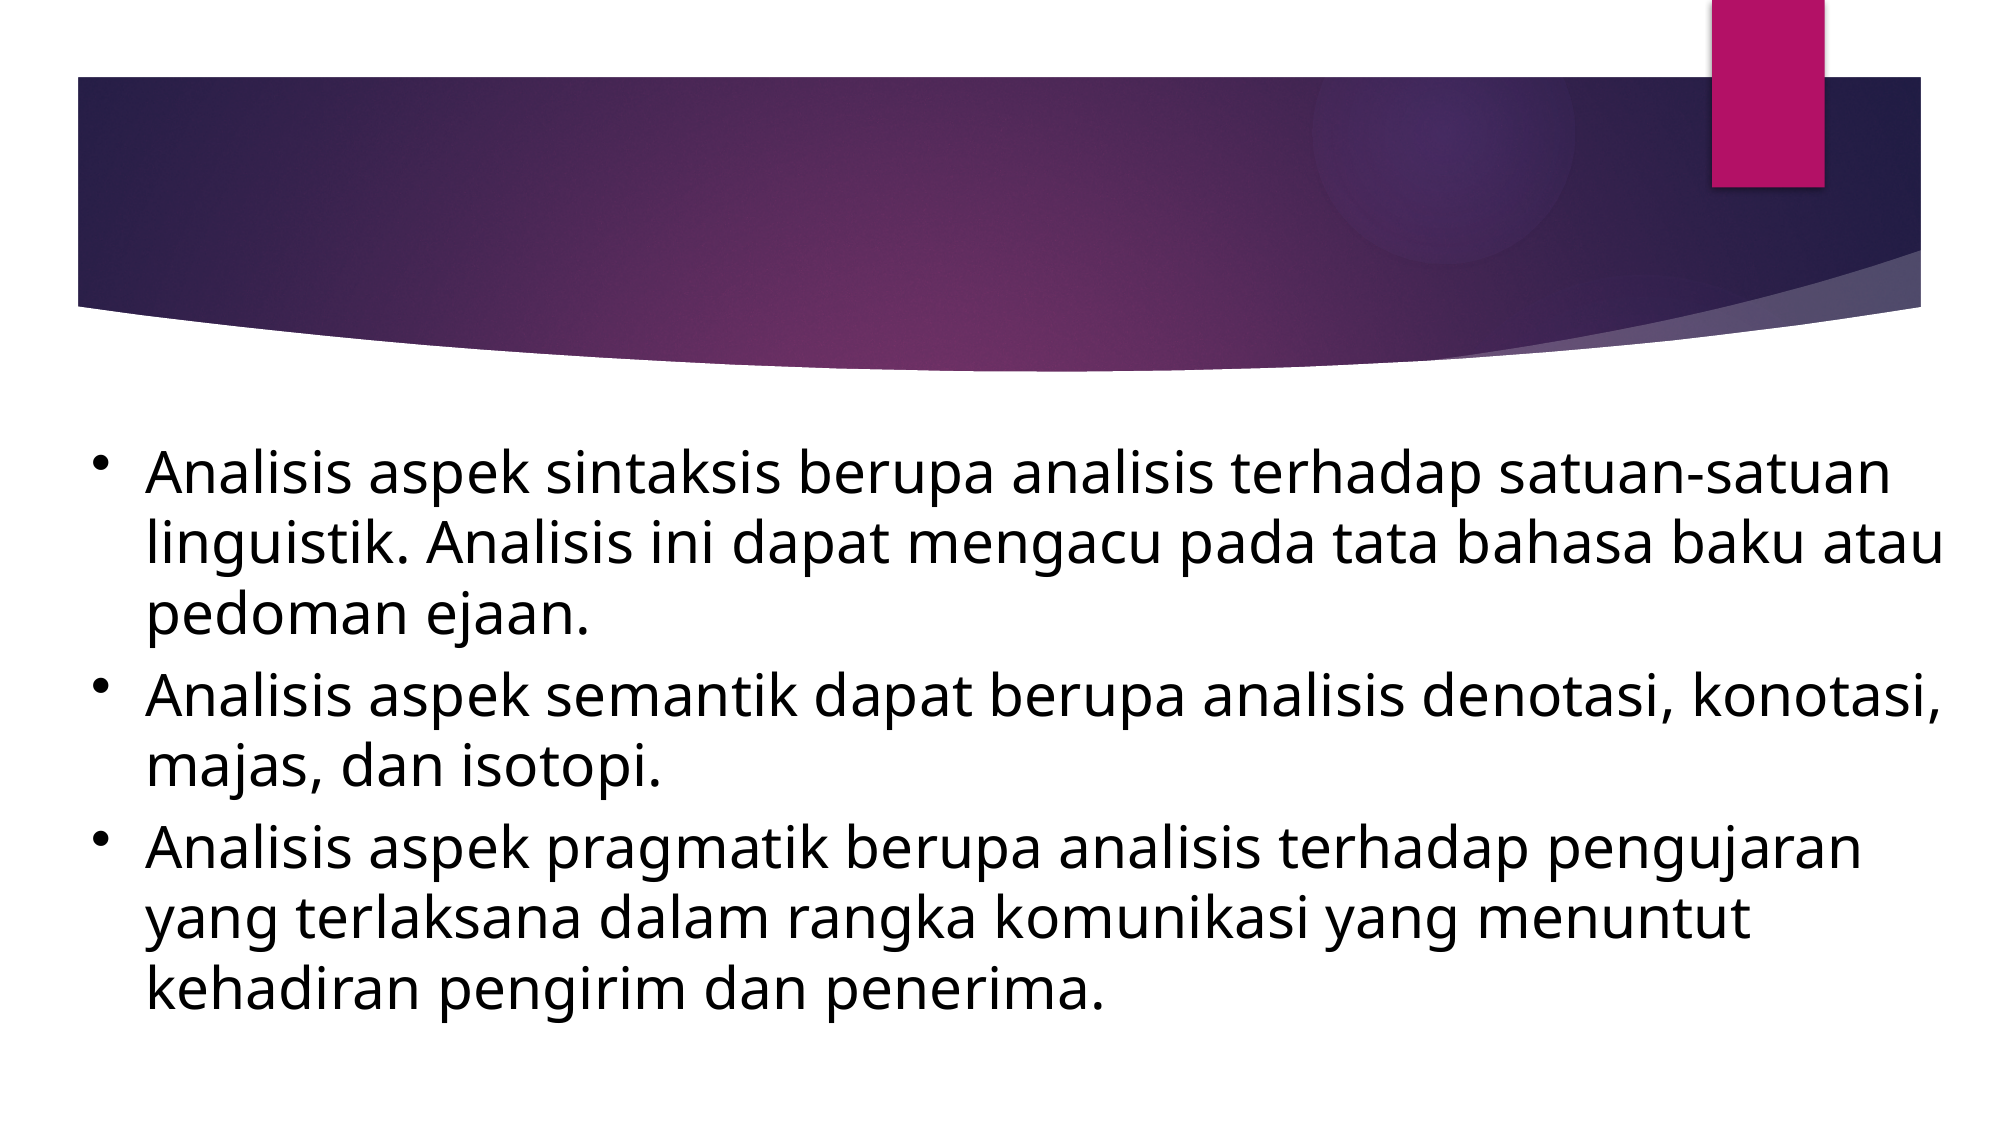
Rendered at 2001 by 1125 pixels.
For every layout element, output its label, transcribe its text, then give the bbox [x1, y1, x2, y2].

list Analisis aspek sintaksis berupa analisis terhadap satuan-satuan linguistik. Analisis ini dapat mengacu pada tata bahasa baku atau pedoman ejaan. Analisis aspek semantik dapat berupa analisis denotasi, konotasi, majas, dan isotopi. Analisis aspek pragmatik berupa analisis terhadap pengujaran yang terlaksana dalam rangka komunikasi yang menuntut kehadiran pengirim dan penerima. [76, 427, 2000, 1034]
